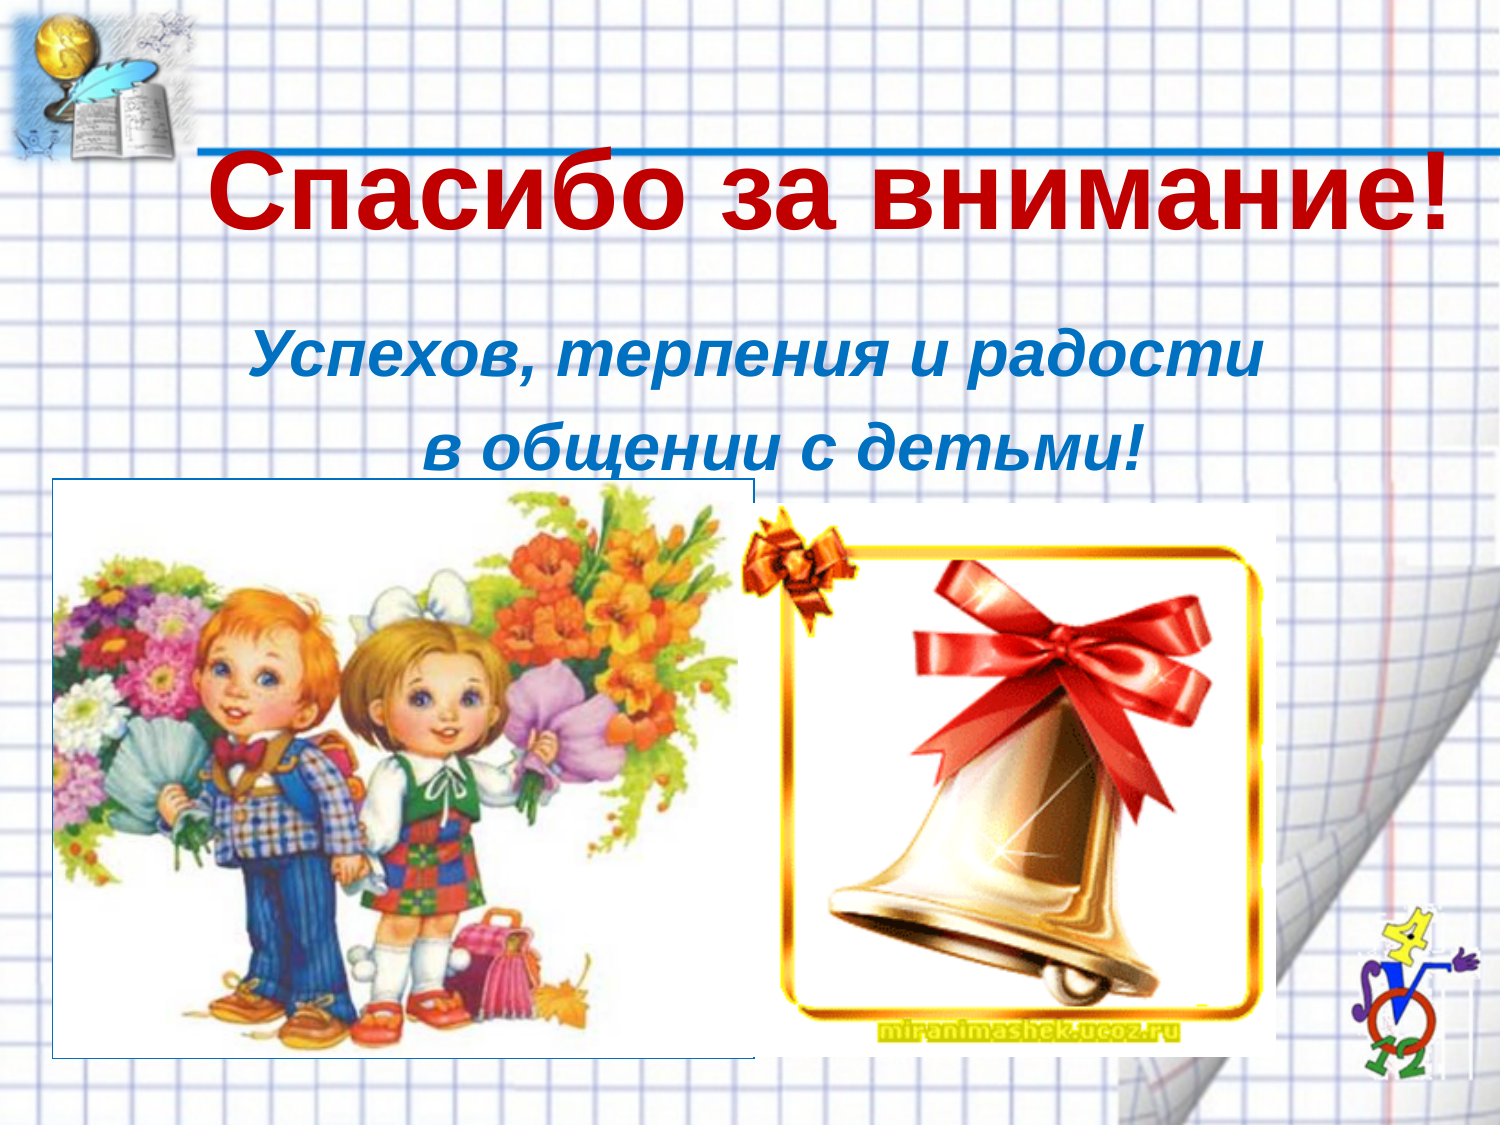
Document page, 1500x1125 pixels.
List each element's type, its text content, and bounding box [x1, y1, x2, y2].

title Спасибо за внимание! [183, 54, 1479, 315]
picture [0, 0, 1500, 1125]
list Успехов, терпения и радости в общении с детьми! [88, 302, 1426, 894]
